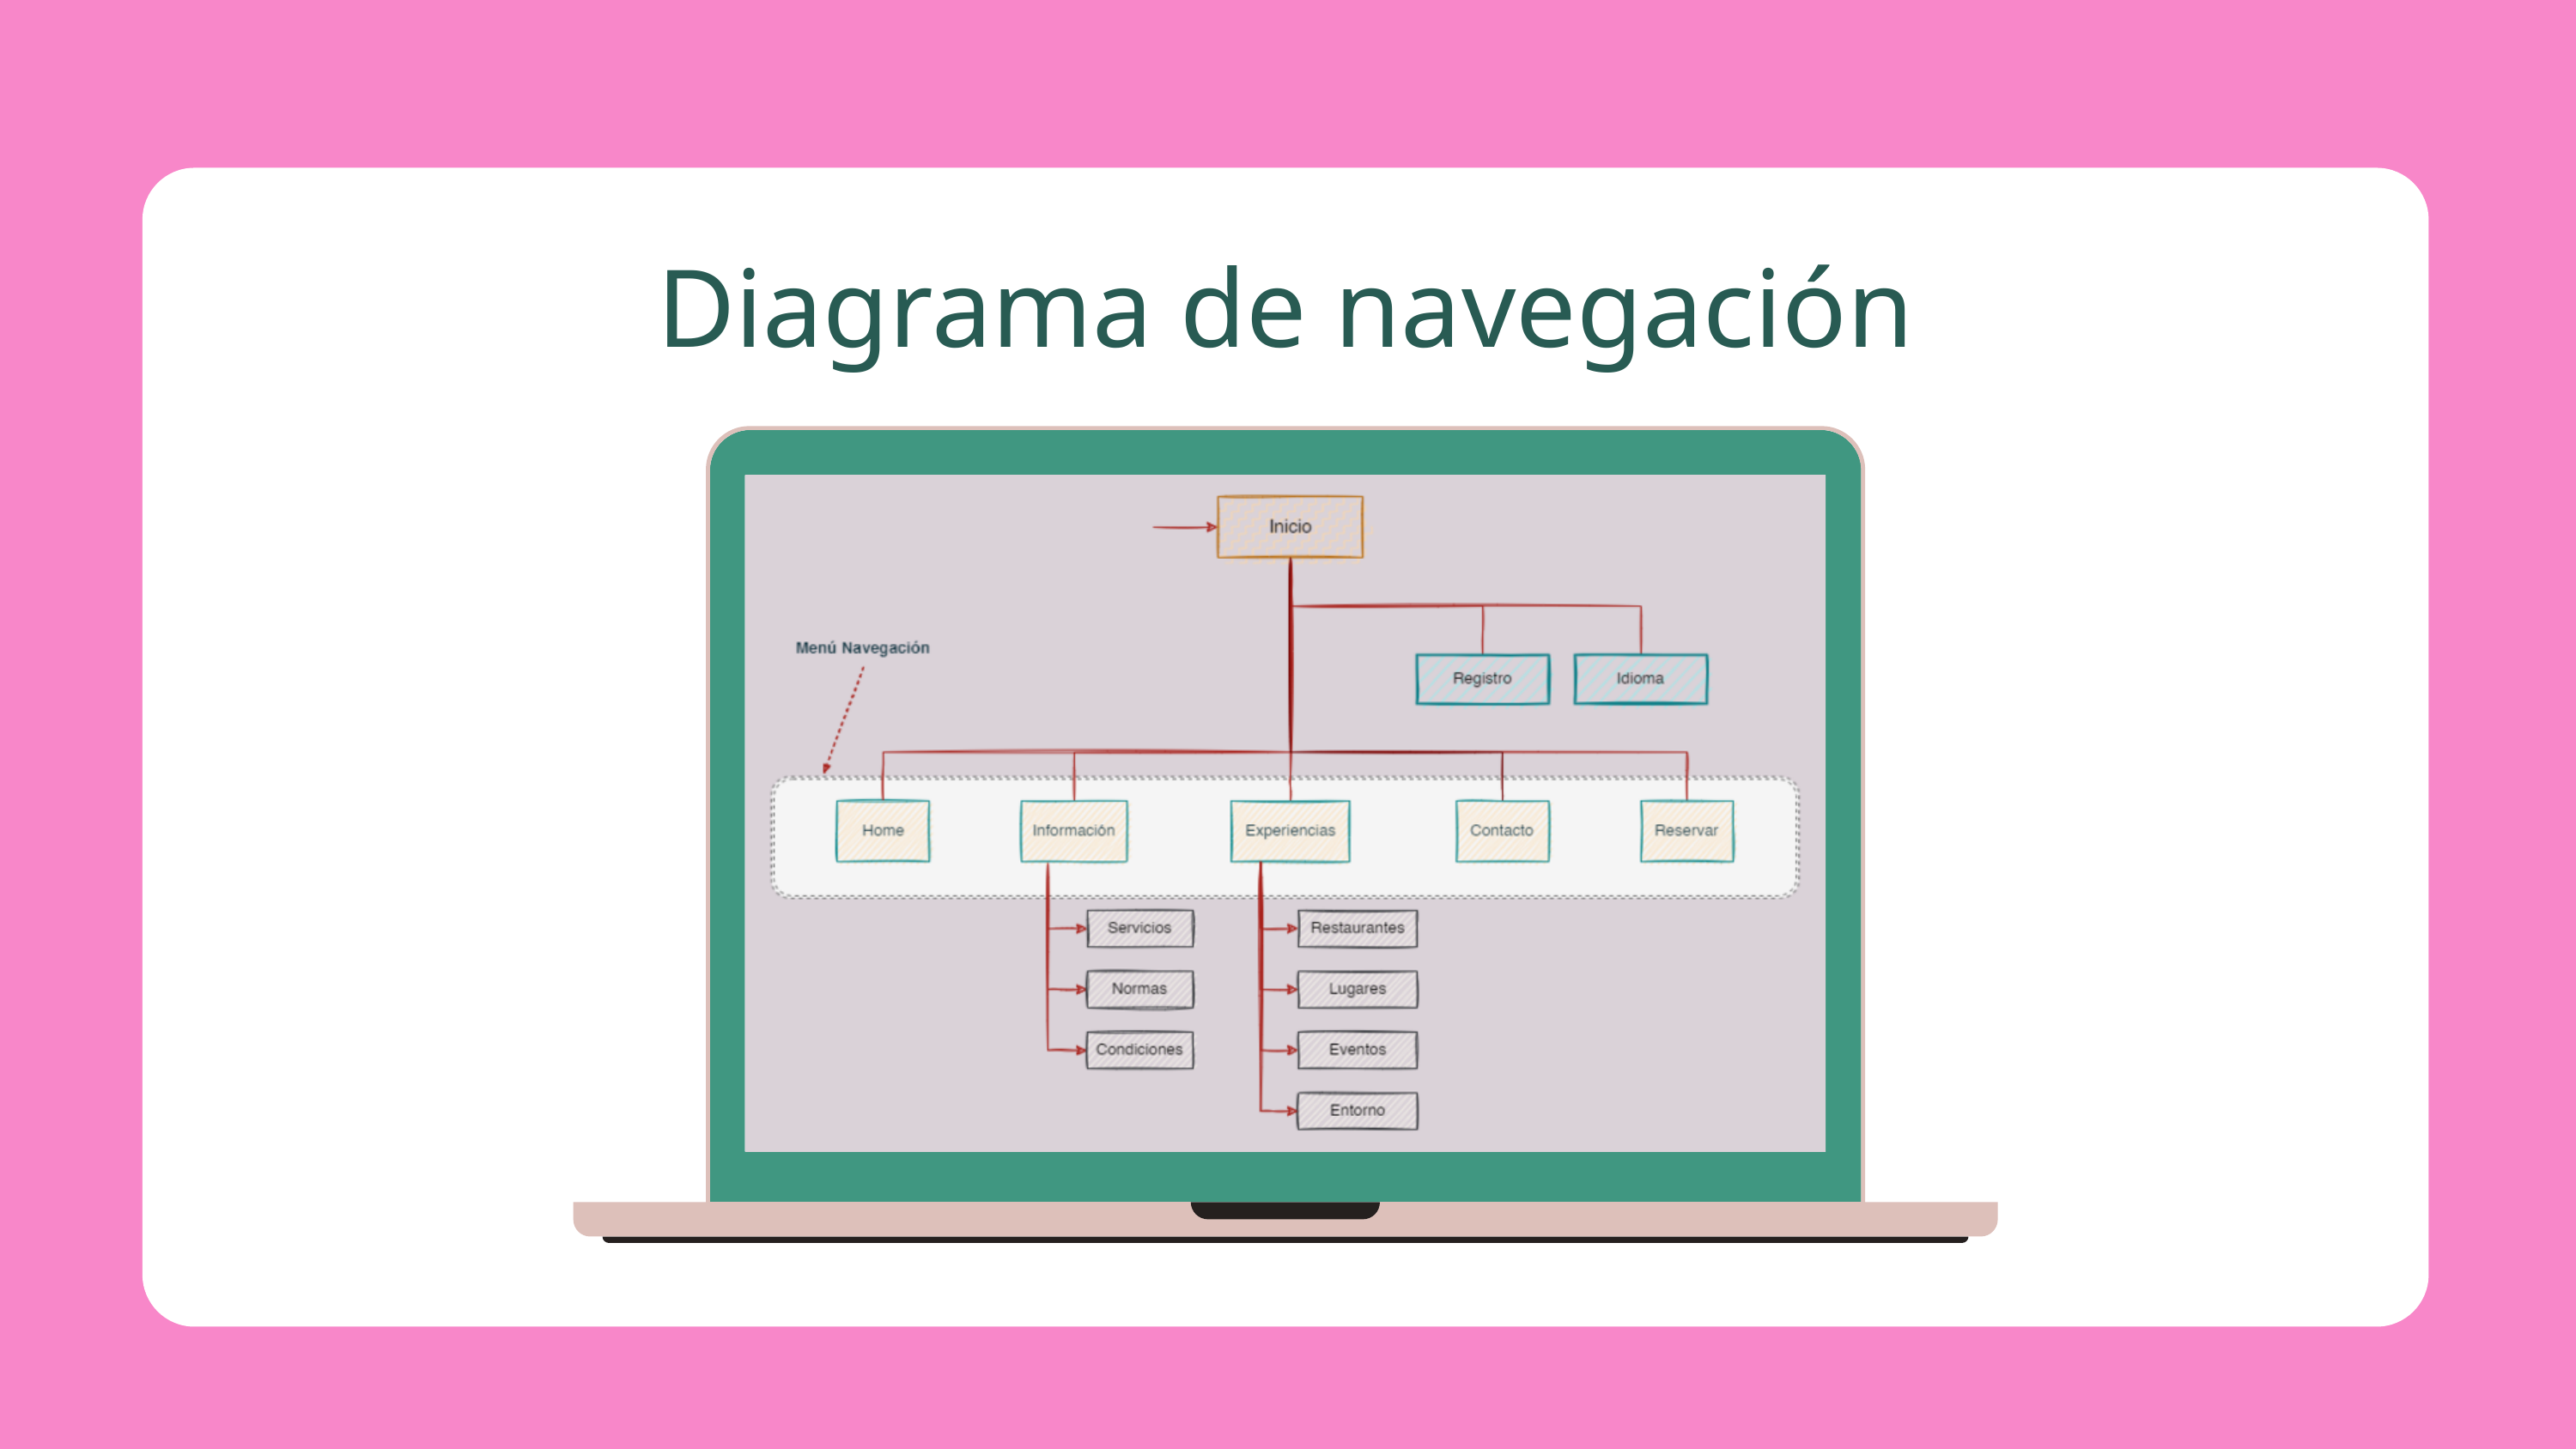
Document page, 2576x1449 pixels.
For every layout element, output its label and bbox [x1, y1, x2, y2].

text_box [142, 167, 2429, 1327]
text_box [573, 426, 1998, 1244]
